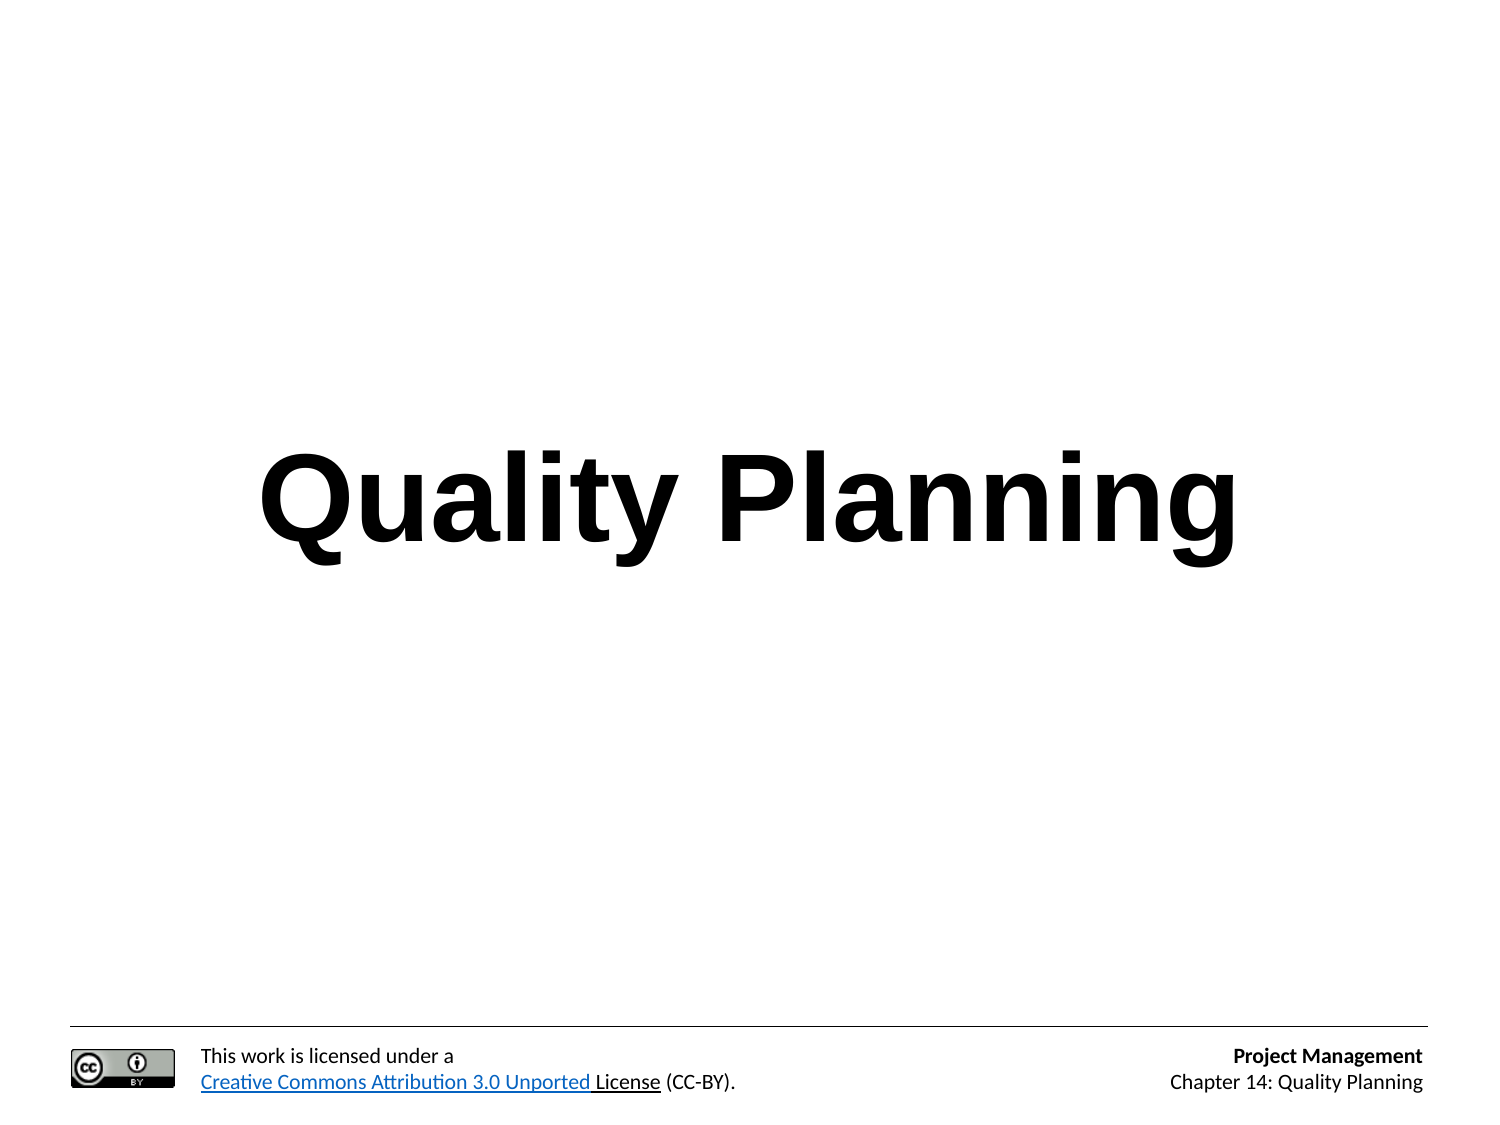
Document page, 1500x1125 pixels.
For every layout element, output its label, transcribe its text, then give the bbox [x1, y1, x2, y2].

picture [71, 1049, 175, 1088]
title Quality Planning [112, 184, 1388, 576]
